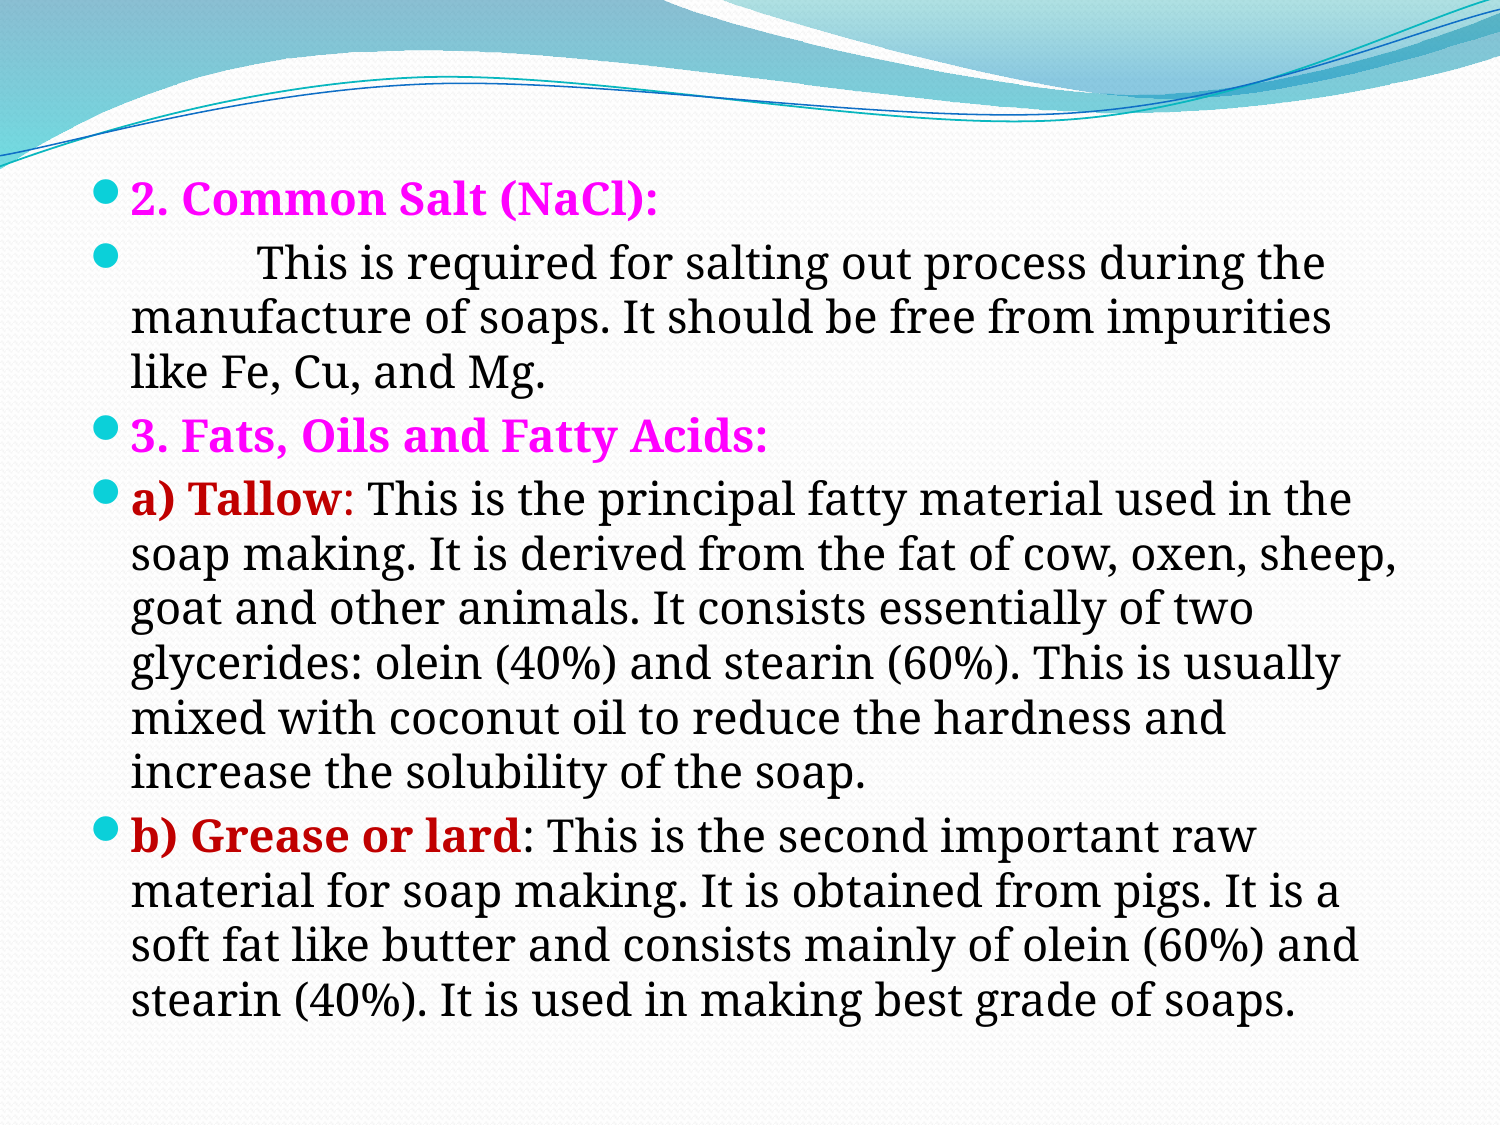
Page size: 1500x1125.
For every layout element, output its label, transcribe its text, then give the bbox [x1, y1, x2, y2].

list 2. Common Salt (NaCl): This is required for salting out process during the manufacture of soaps. It should be free from impurities like Fe, Cu, and Mg. 3. Fats, Oils and Fatty Acids: a) Tallow: This is the principal fatty material used in the soap making. It is derived from the fat of cow, oxen, sheep, goat and other animals. It consists essentially of two glycerides: olein (40%) and stearin (60%). This is usually mixed with coconut oil to reduce the hardness and increase the solubility of the soap. b) Grease or lard: This is the second important raw material for soap making. It is obtained from pigs. It is a soft fat like butter and consists mainly of olein (60%) and stearin (40%). It is used in making best grade of soaps. [75, 162, 1425, 1038]
